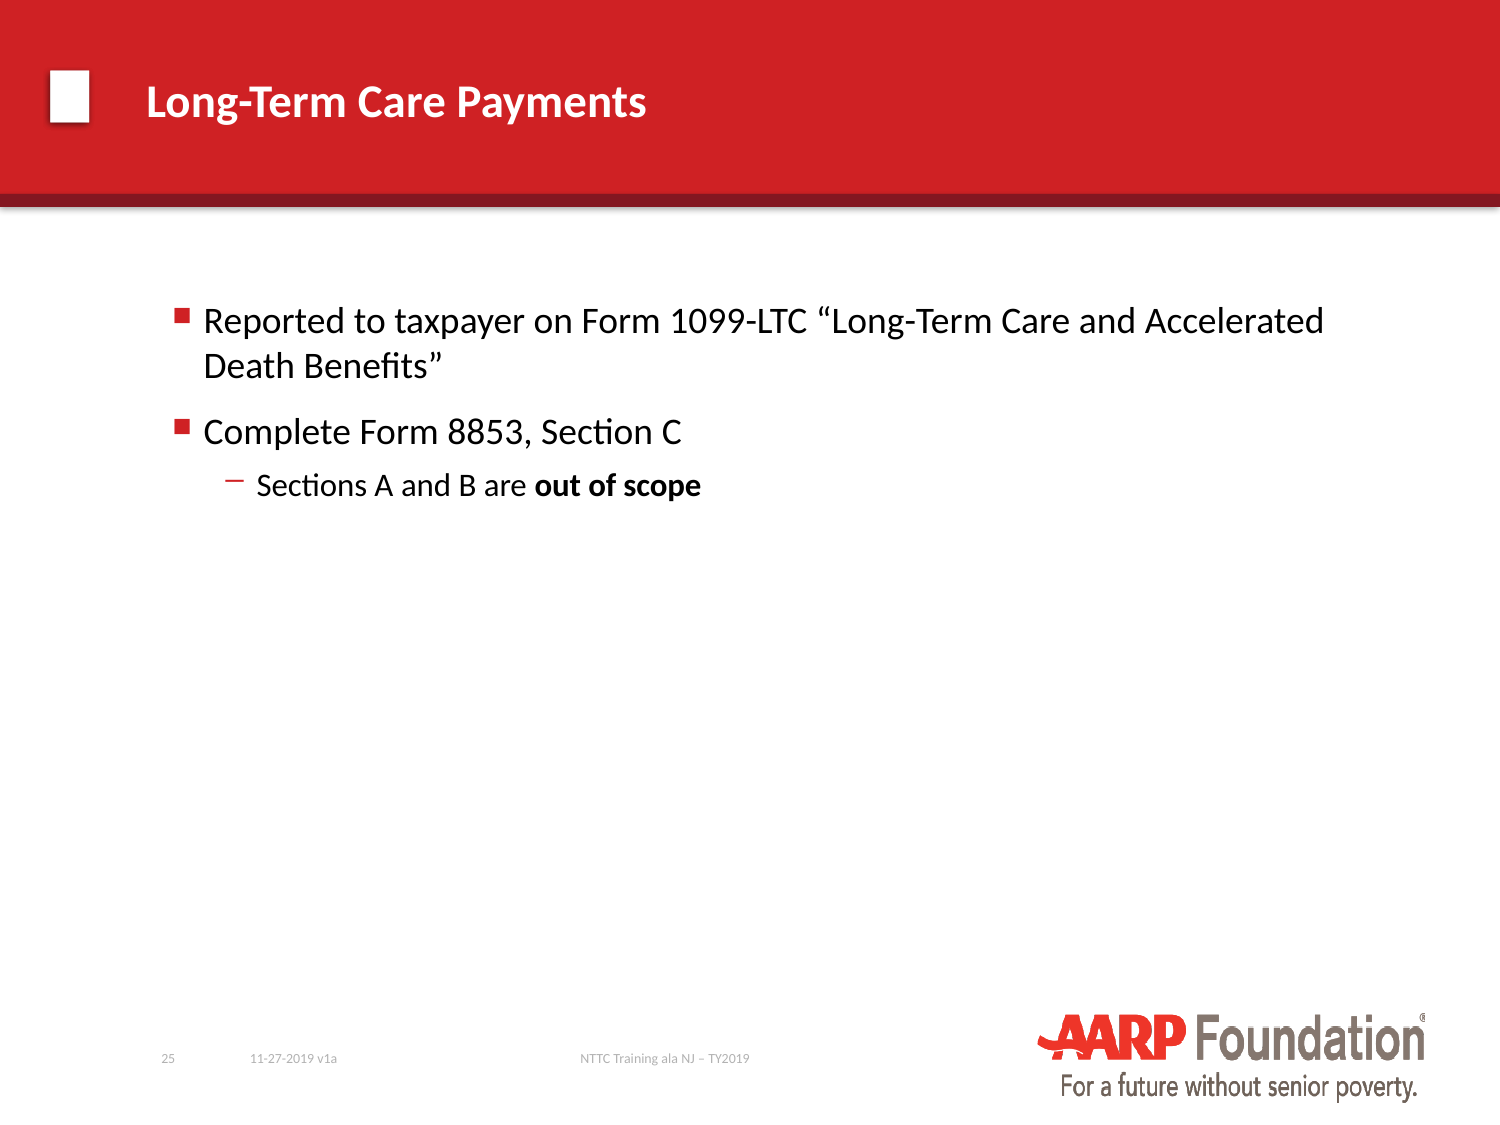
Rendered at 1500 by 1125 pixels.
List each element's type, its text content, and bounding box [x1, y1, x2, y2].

slide_number 25 [75, 1027, 191, 1088]
list Reported to taxpayer on Form 1099-LTC “Long-Term Care and Accelerated Death Benefits” Complete Form 8853, Section C Sections A and B are out of scope [157, 288, 1358, 949]
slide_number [234, 1027, 399, 1088]
footer NTTC Training ala NJ – TY2019 [427, 1027, 903, 1088]
title Long-Term Care Payments [131, 4, 1331, 193]
